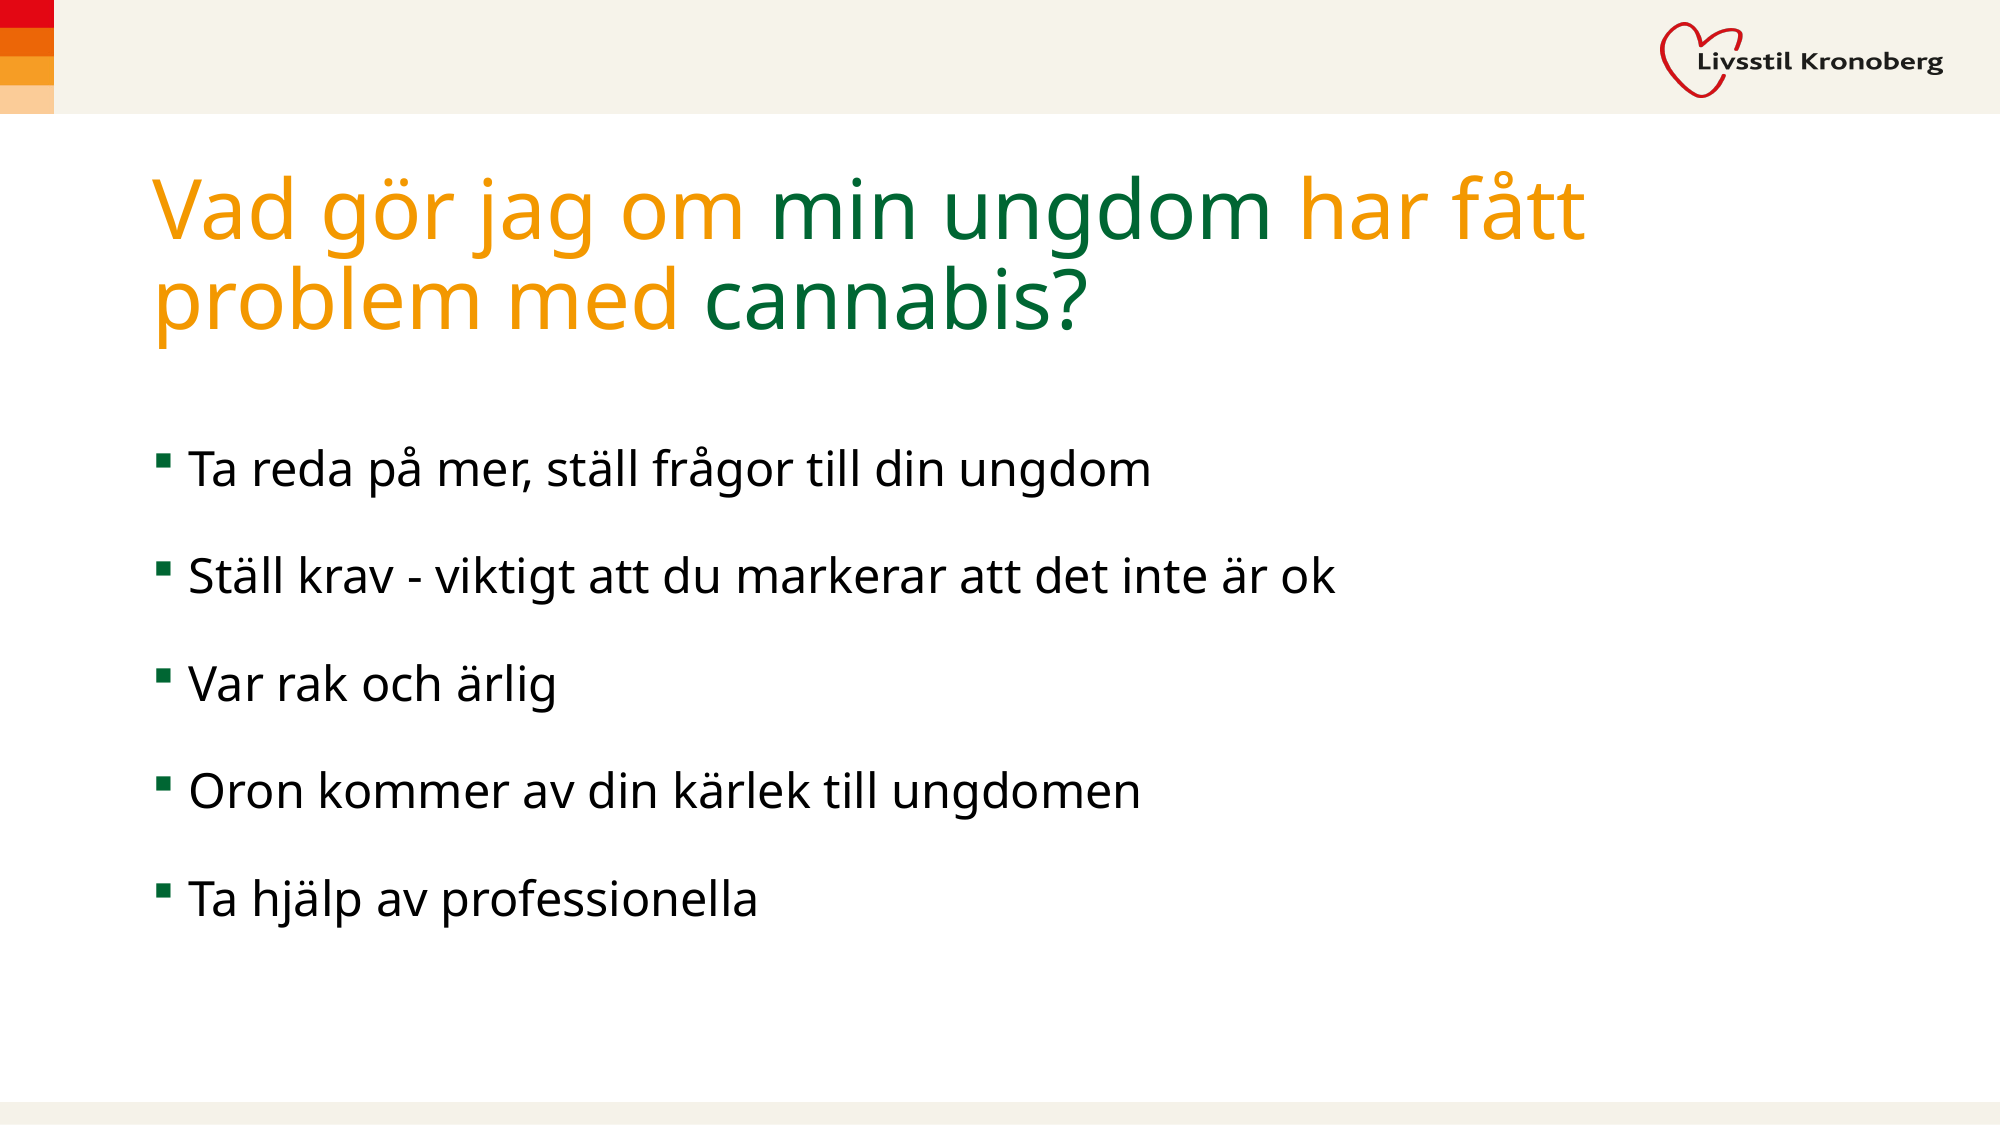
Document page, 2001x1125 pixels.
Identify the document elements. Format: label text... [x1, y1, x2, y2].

picture [0, 1102, 2000, 1125]
picture [0, 0, 2000, 115]
list Ta reda på mer, ställ frågor till din ungdom Ställ krav - viktigt att du markerar att det inte är ok Var rak och ärlig Oron kommer av din kärlek till ungdomen Ta hjälp av professionella [137, 401, 1353, 1014]
title Vad gör jag om min ungdom har fått problem med cannabis? [137, 149, 1863, 367]
